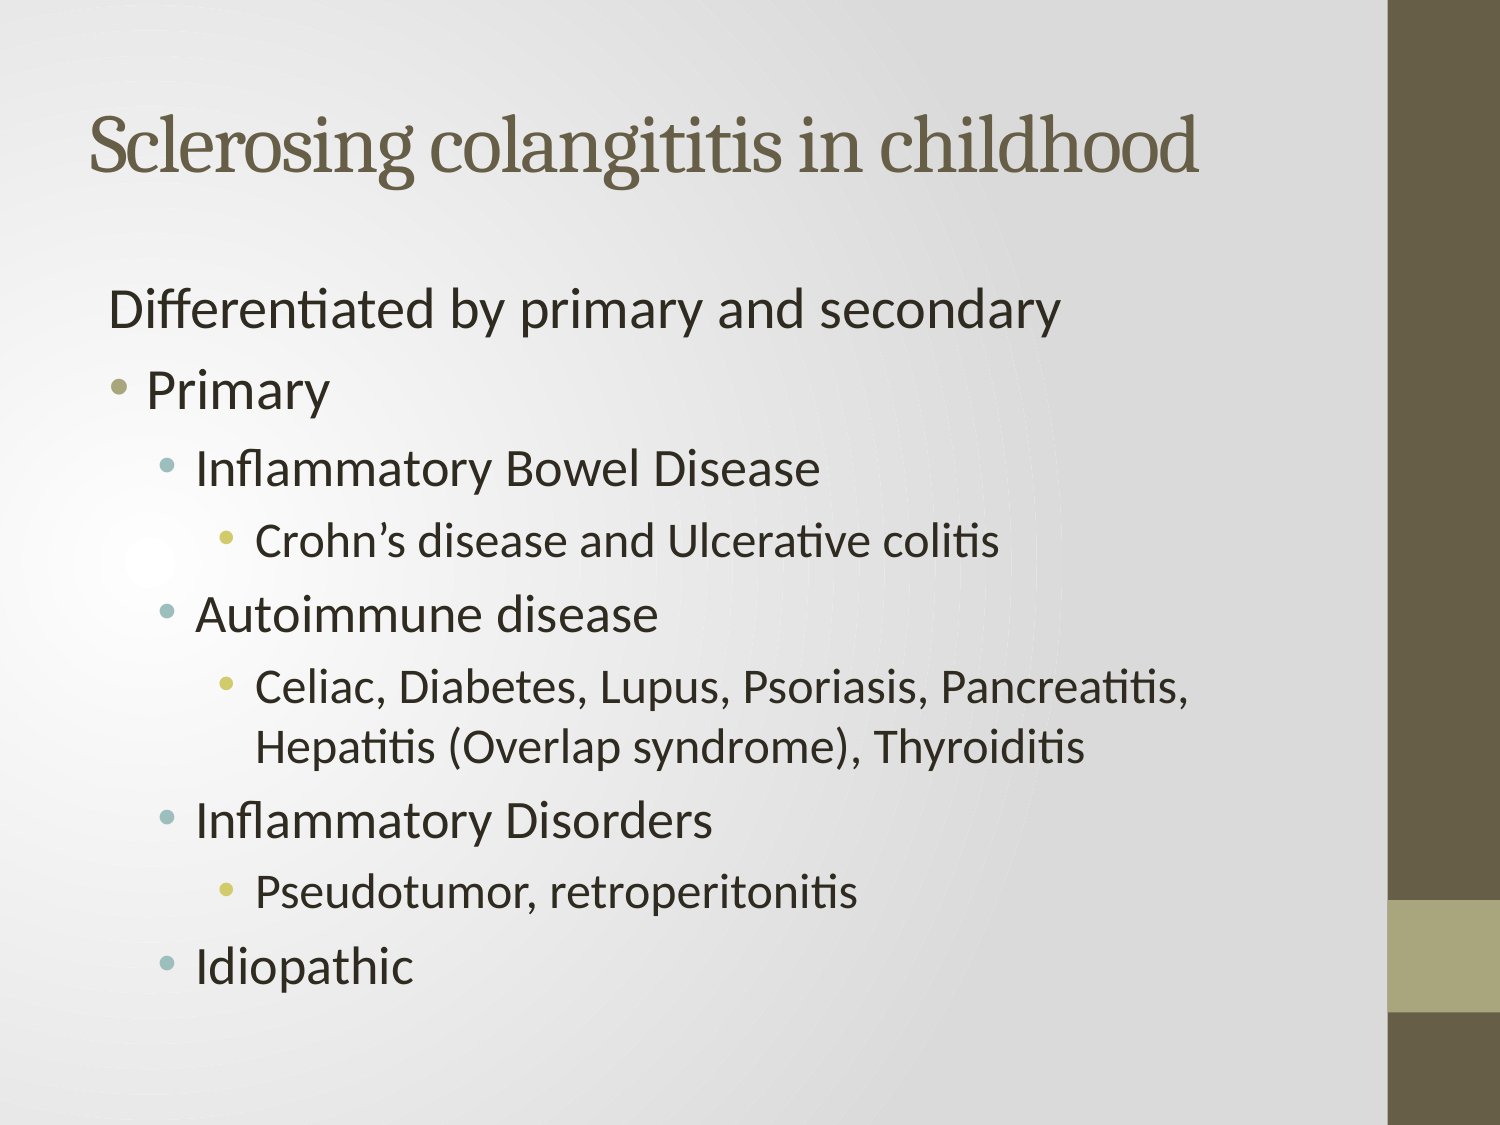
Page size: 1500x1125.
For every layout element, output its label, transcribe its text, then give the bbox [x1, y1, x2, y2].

title Sclerosing colangititis in childhood [75, 45, 1325, 233]
list Differentiated by primary and secondary Primary Inflammatory Bowel Disease Crohn’s disease and Ulcerative colitis Autoimmune disease Celiac, Diabetes, Lupus, Psoriasis, Pancreatitis, Hepatitis (Overlap syndrome), Thyroiditis Inflammatory Disorders Pseudotumor, retroperitonitis Idiopathic [75, 262, 1325, 1050]
